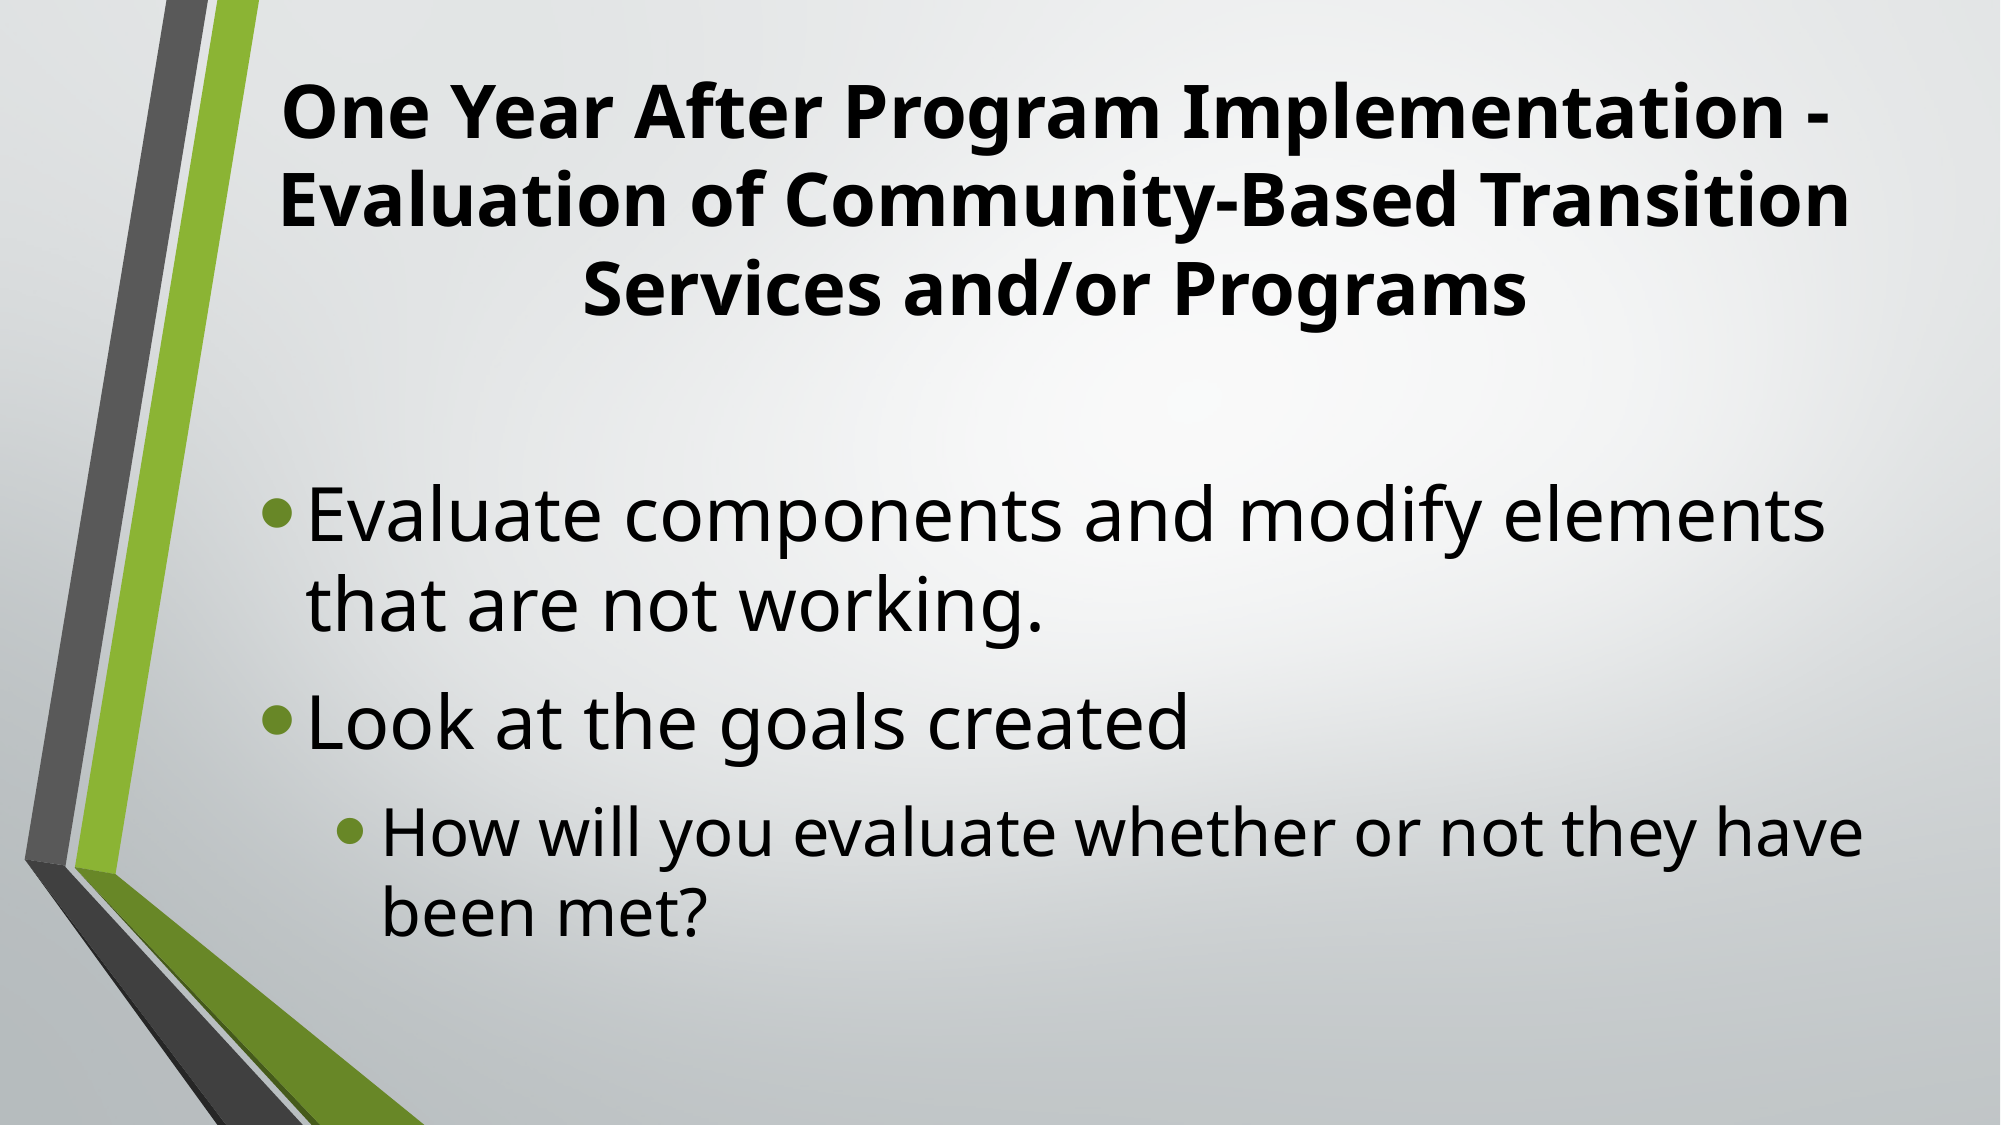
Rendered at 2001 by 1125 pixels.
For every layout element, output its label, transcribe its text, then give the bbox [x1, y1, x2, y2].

list Evaluate components and modify elements that are not working. Look at the goals created How will you evaluate whether or not they have been met? [243, 316, 1887, 1101]
title One Year After Program Implementation - Evaluation of Community-Based Transition Services and/or Programs [243, 28, 1887, 316]
